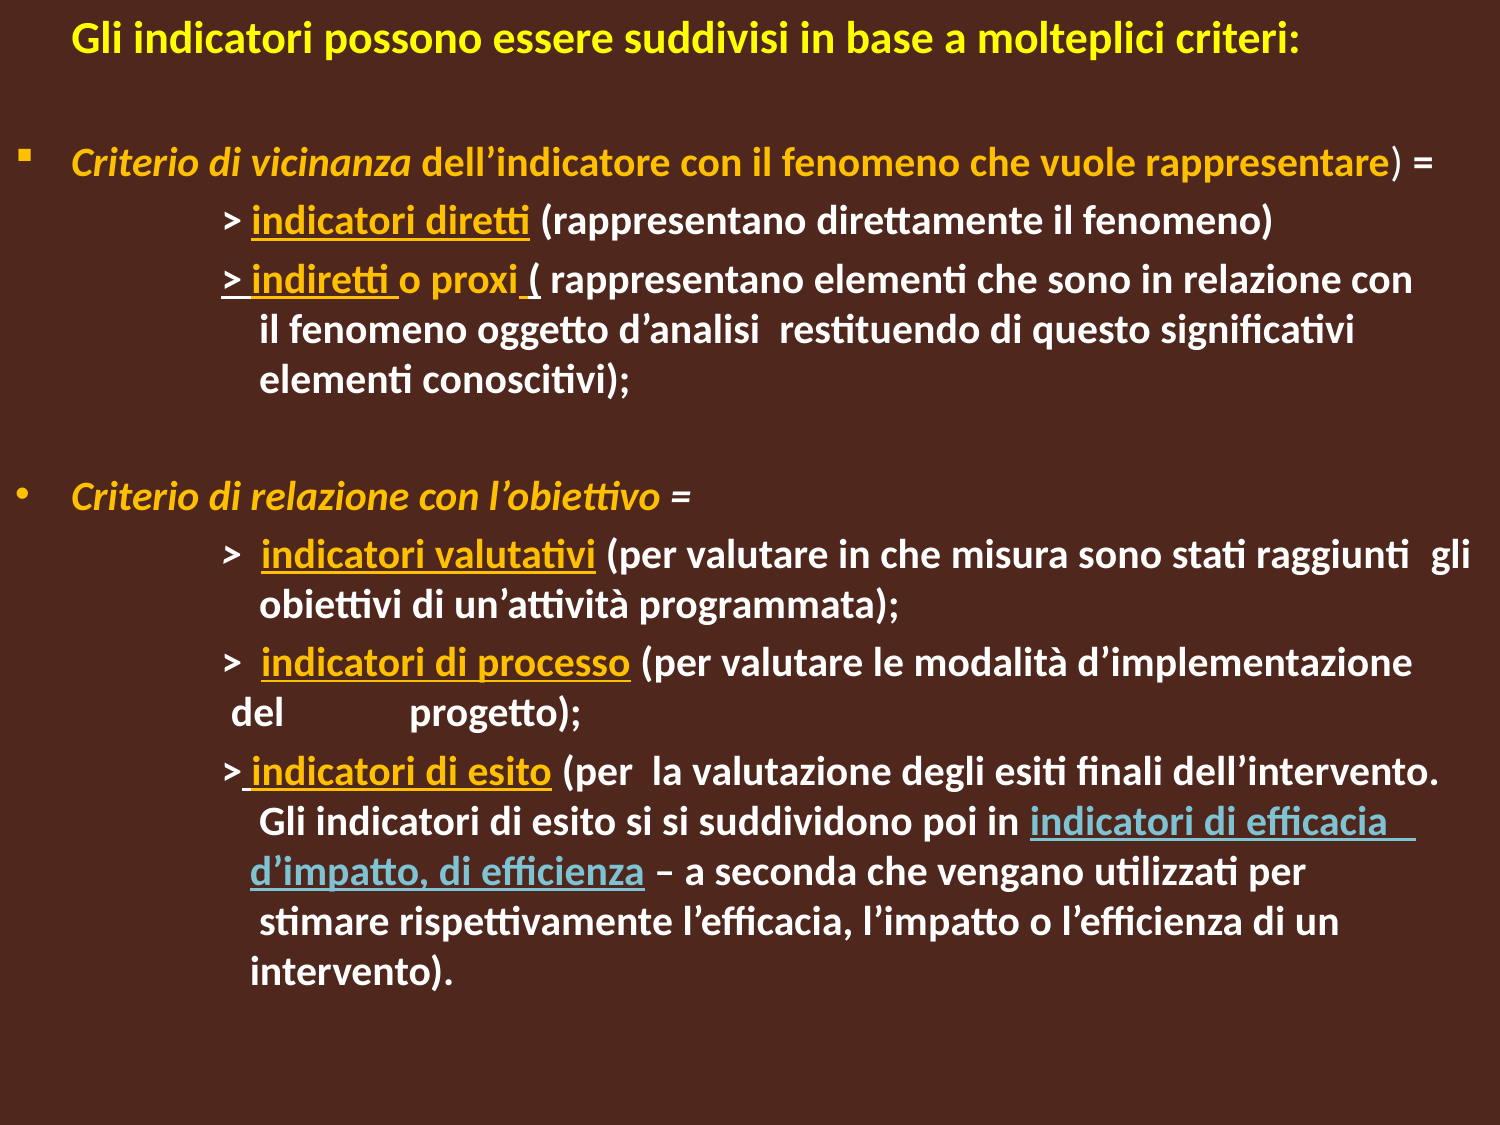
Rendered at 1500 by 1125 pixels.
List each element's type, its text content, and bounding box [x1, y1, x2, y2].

list Gli indicatori possono essere suddivisi in base a molteplici criteri: Criterio di vicinanza dell’indicatore con il fenomeno che vuole rappresentare) = > indicatori diretti (rappresentano direttamente il fenomeno) > indiretti o proxi ( rappresentano elementi che sono in relazione con il fenomeno oggetto d’analisi restituendo di questo significativi elementi conoscitivi); Criterio di relazione con l’obiettivo = > indicatori valutativi (per valutare in che misura sono stati raggiunti gli obiettivi di un’attività programmata); > indicatori di processo (per valutare le modalità d’implementazione del progetto); > indicatori di esito (per la valutazione degli esiti finali dell’intervento. Gli indicatori di esito si si suddividono poi in indicatori di efficacia d’impatto, di efficienza – a seconda che vengano utilizzati per stimare rispettivamente l’efficacia, l’impatto o l’efficienza di un intervento). [0, 0, 1500, 1094]
